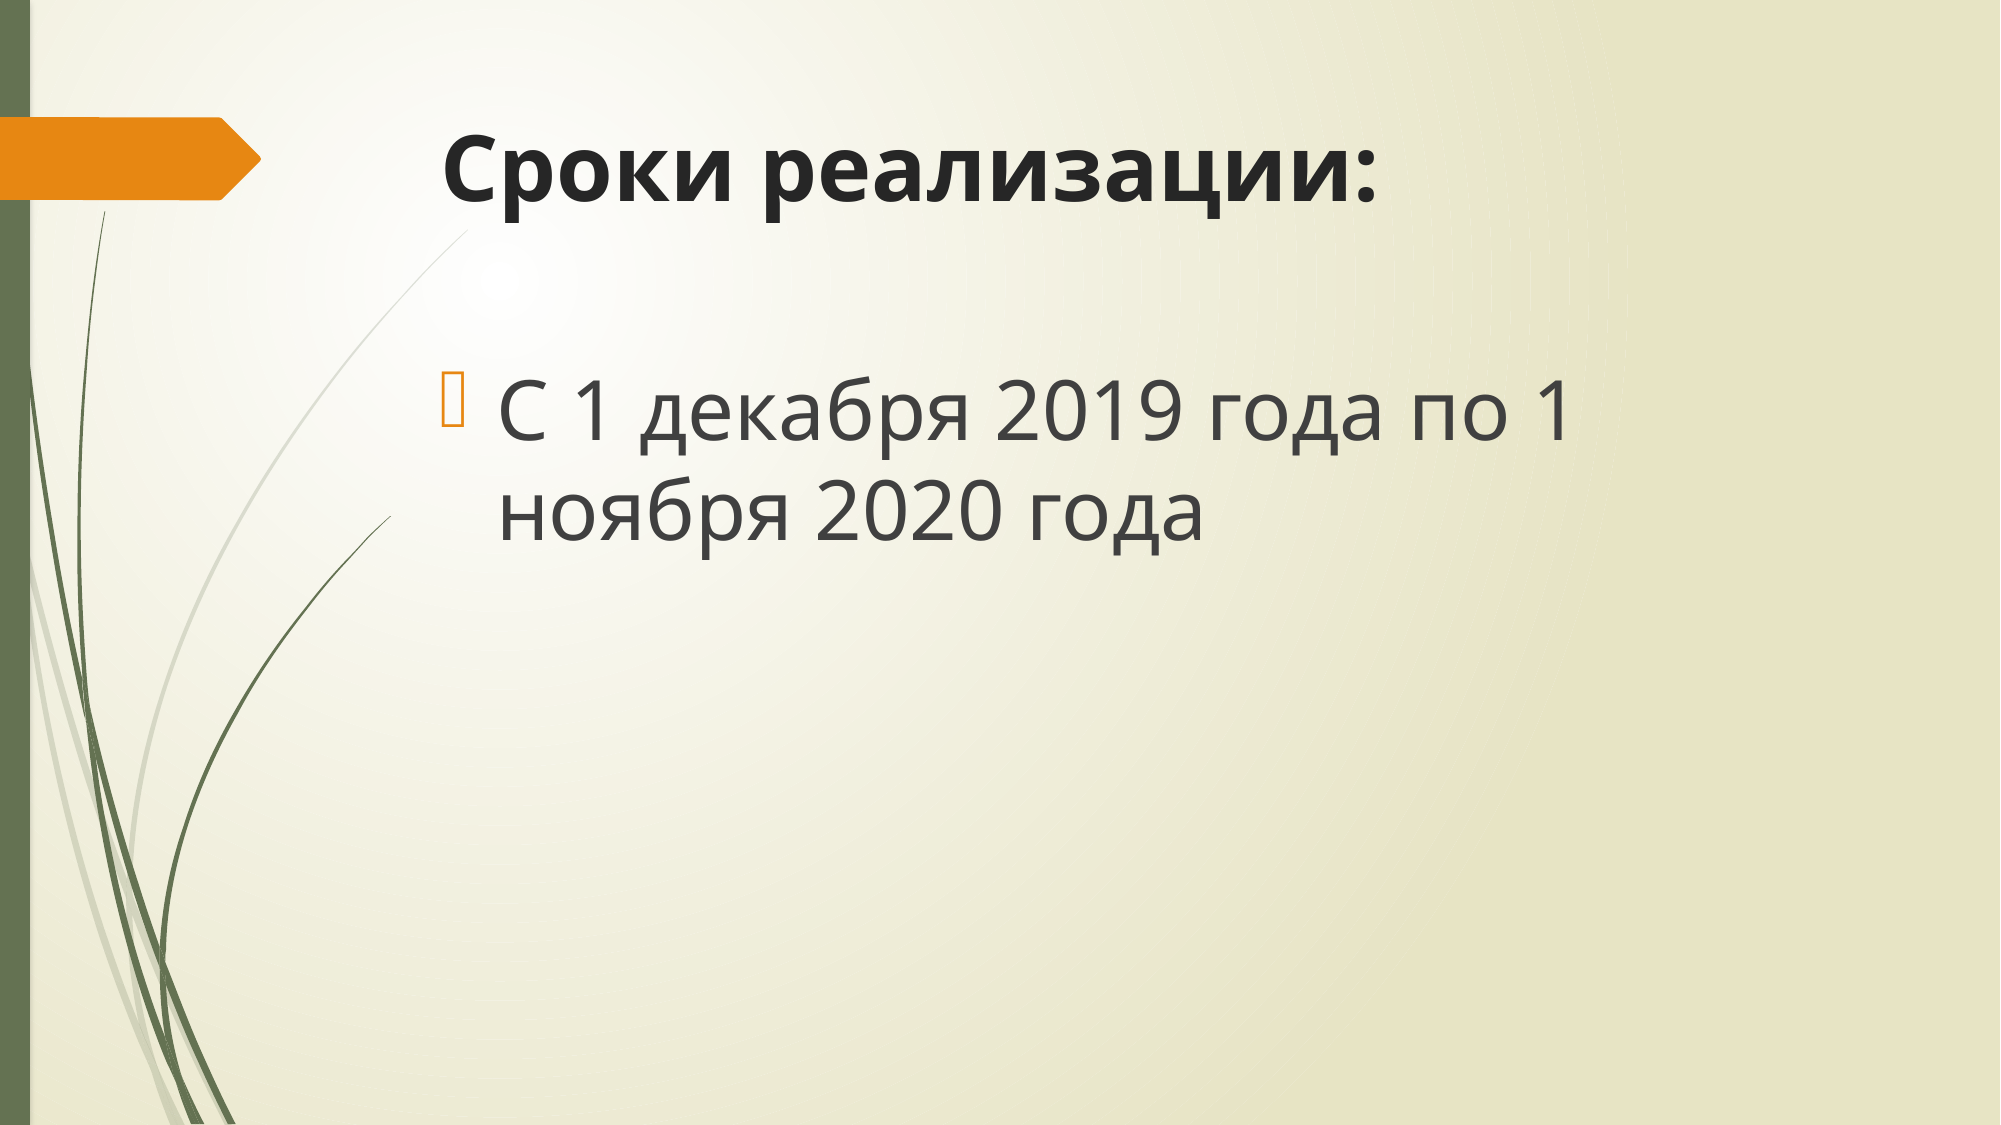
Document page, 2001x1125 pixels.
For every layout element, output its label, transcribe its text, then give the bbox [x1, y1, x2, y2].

list С 1 декабря 2019 года по 1 ноября 2020 года [424, 350, 1888, 970]
title Сроки реализации: [425, 102, 1888, 313]
